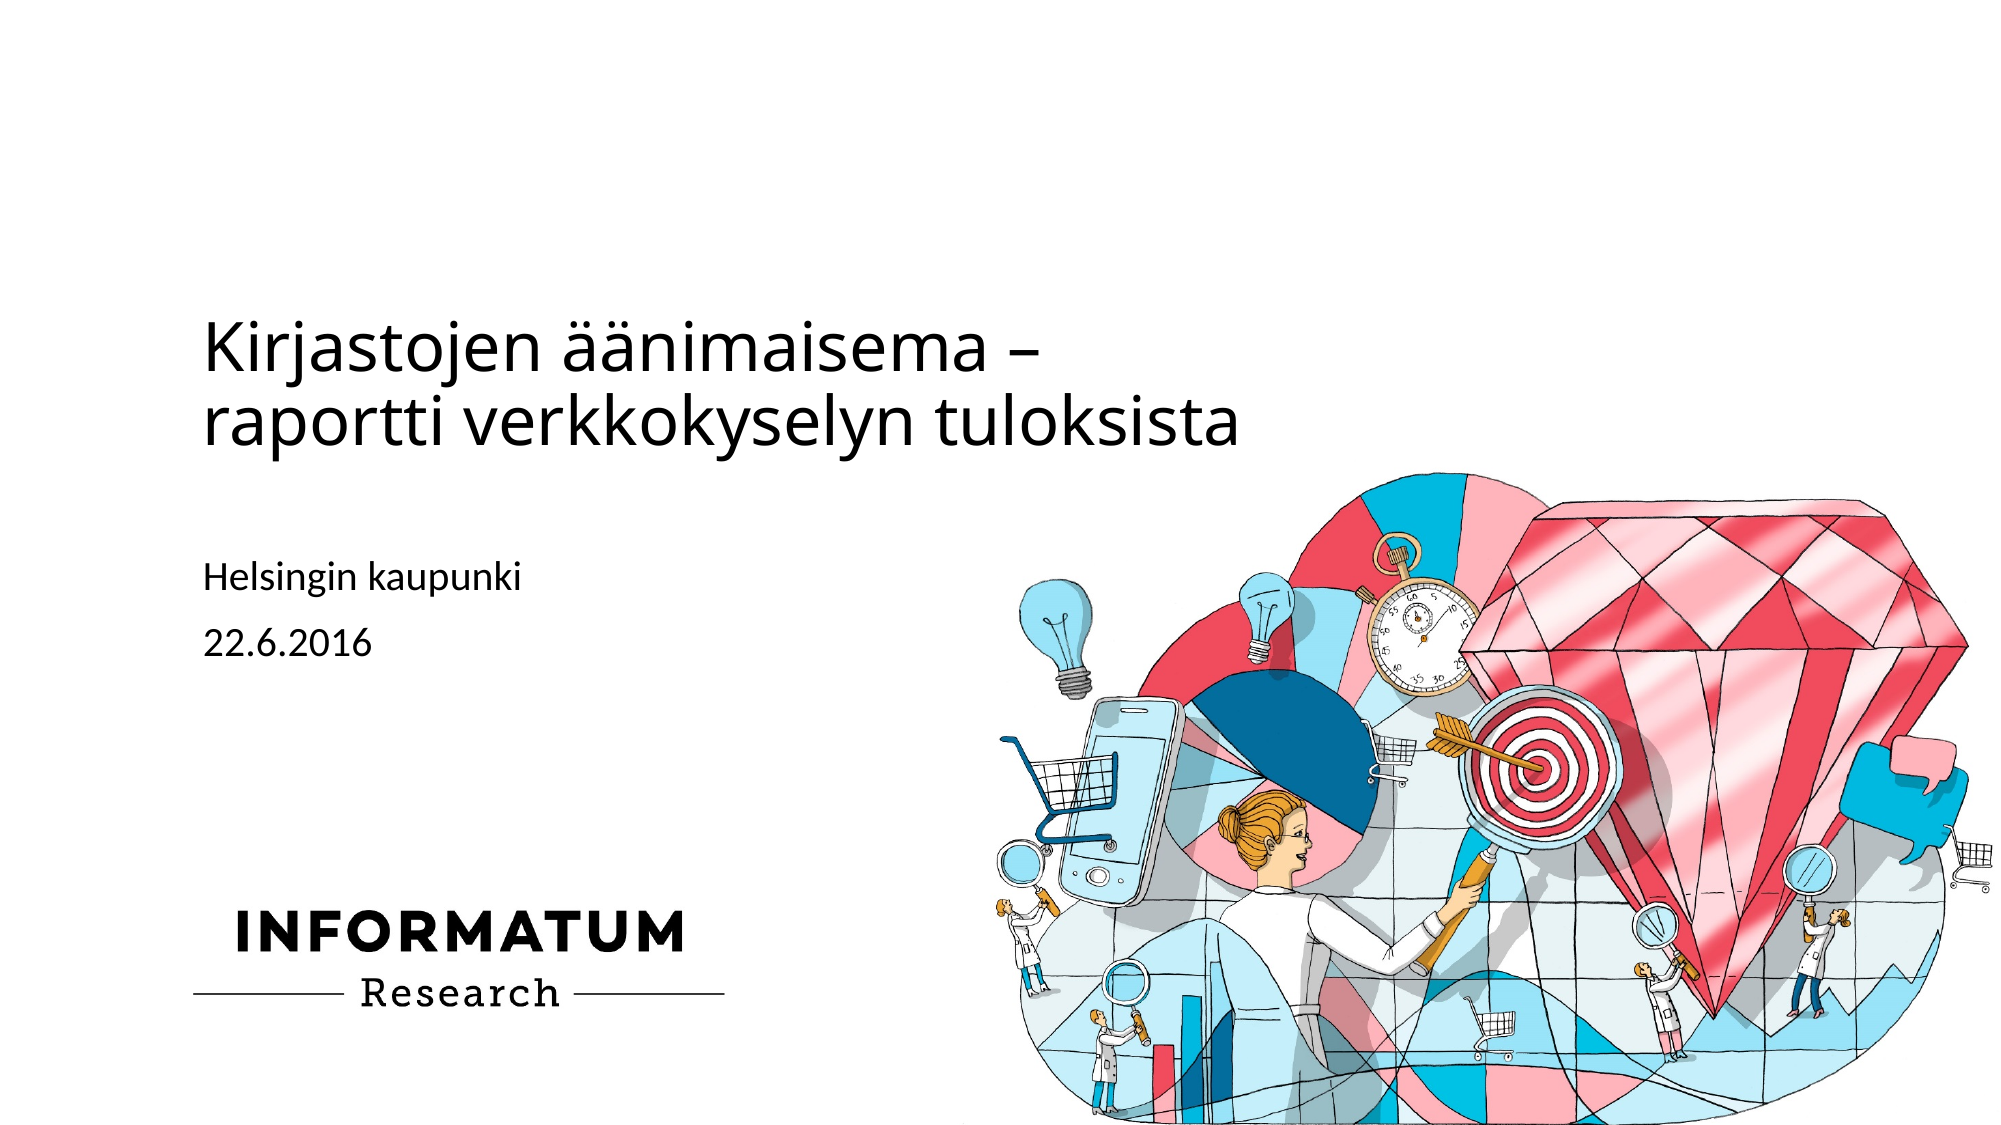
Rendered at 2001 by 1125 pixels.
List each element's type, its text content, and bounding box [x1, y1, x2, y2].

picture [957, 456, 2001, 1125]
title Kirjastojen äänimaisema – raportti verkkokyselyn tuloksista [187, 305, 1272, 516]
picture [187, 900, 729, 1015]
subtitle Helsingin kaupunki 22.6.2016 [187, 546, 719, 693]
